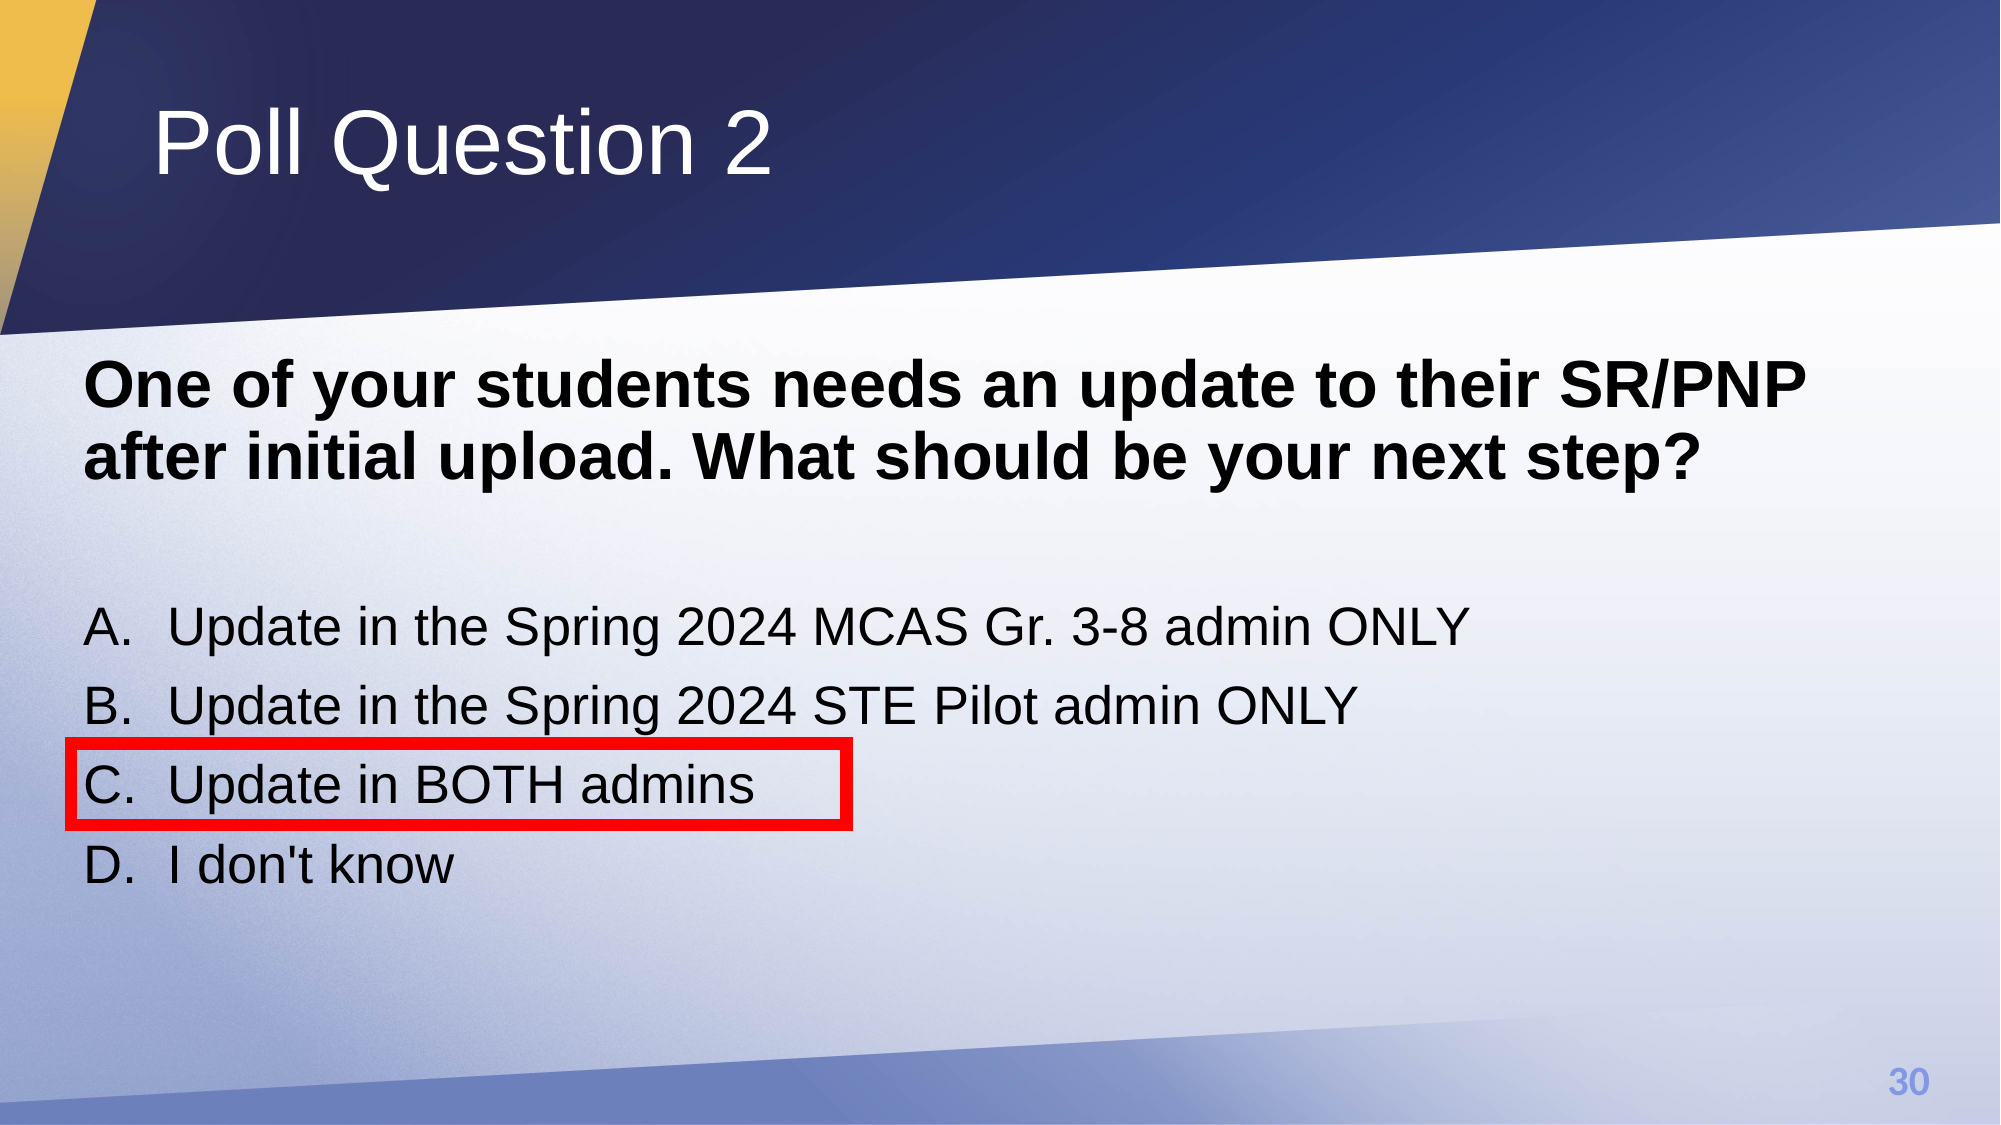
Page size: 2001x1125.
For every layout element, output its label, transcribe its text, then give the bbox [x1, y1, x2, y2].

picture [0, 0, 2000, 1125]
text_box [70, 743, 847, 826]
title Poll Question 2 [137, 59, 1932, 231]
list One of your students needs an update to their SR/PNP after initial upload. What should be your next step? Update in the Spring 2024 MCAS Gr. 3-8 admin ONLY Update in the Spring 2024 STE Pilot admin ONLY Update in BOTH admins I don't know [68, 342, 1967, 996]
